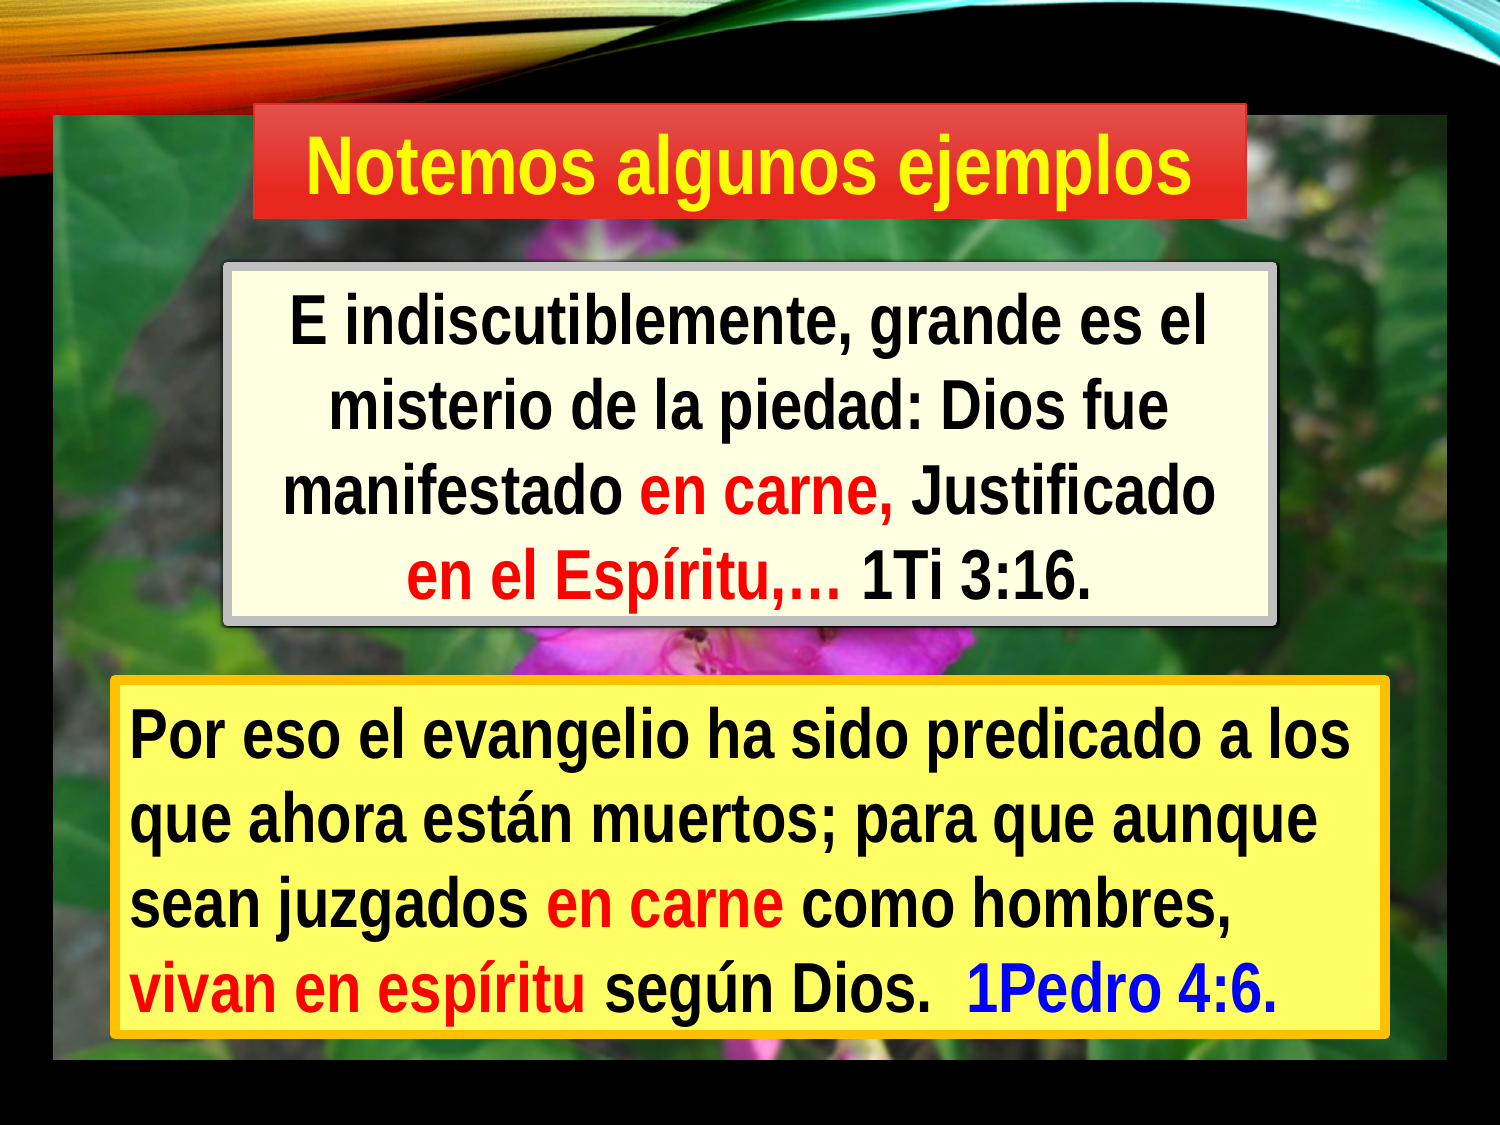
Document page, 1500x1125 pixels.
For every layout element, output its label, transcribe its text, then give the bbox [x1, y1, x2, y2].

text_box Notemos algunos ejemplos [253, 103, 1247, 115]
picture [0, 0, 1500, 1060]
